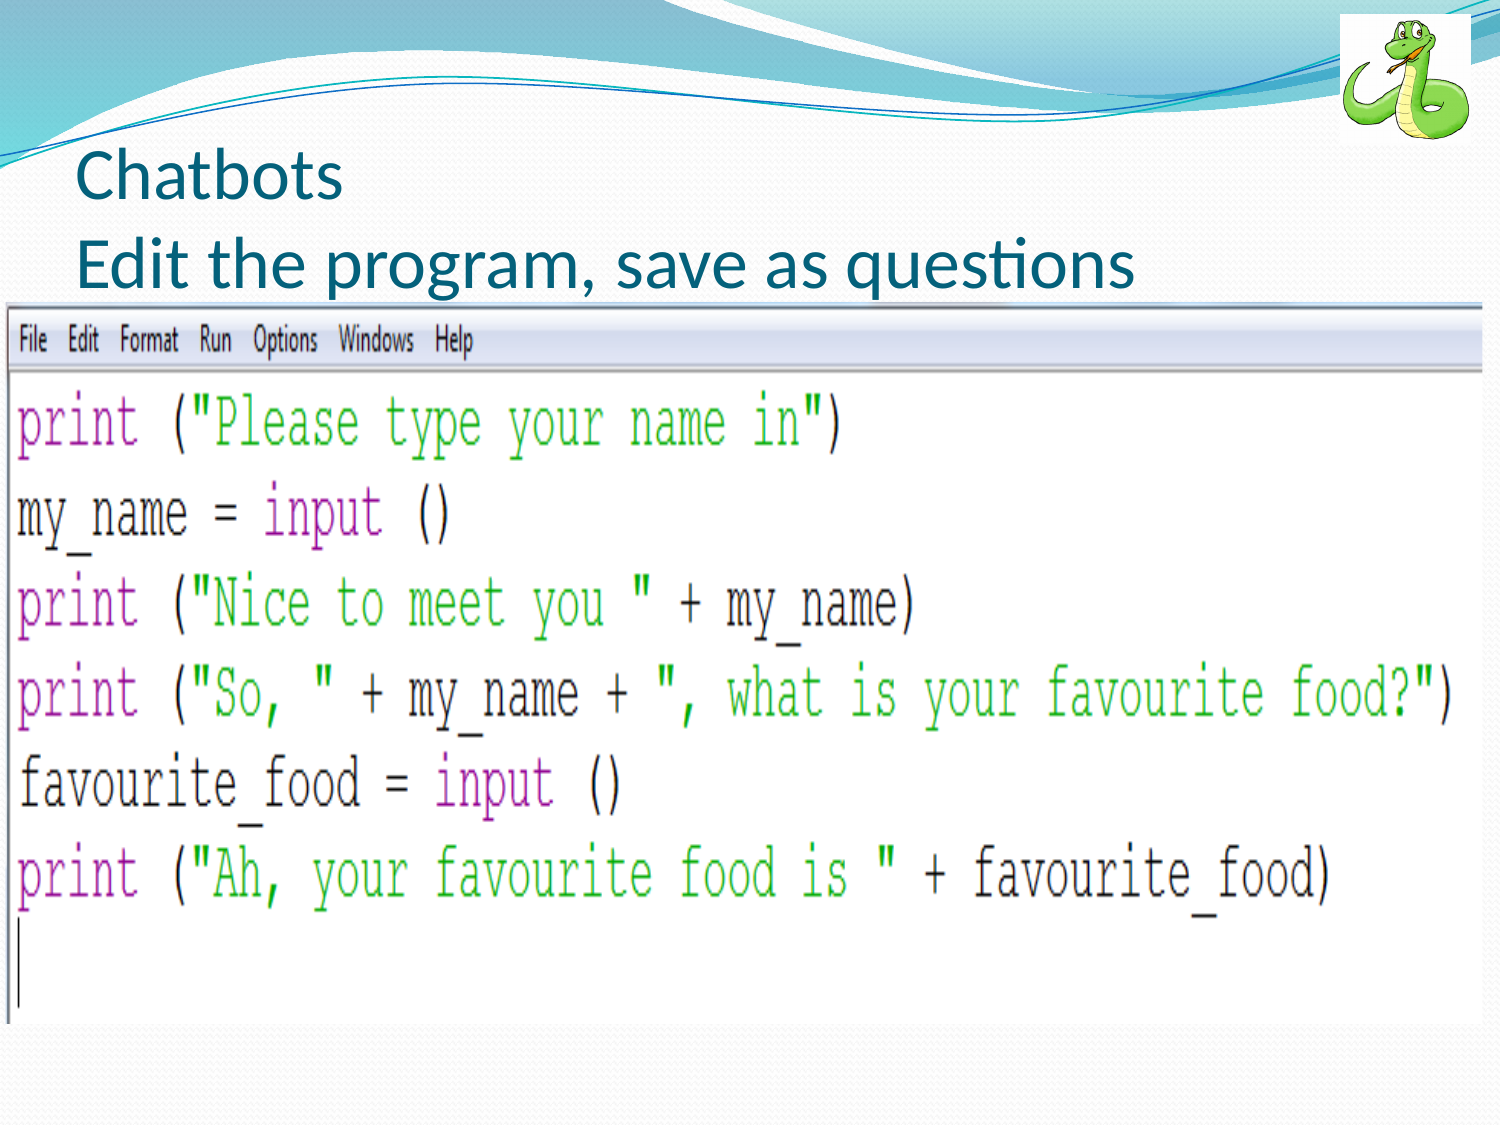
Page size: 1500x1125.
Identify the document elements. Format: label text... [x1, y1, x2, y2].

picture [5, 302, 1483, 1024]
title Chatbots Edit the program, save as questions [75, 115, 1425, 301]
picture [1340, 14, 1471, 144]
